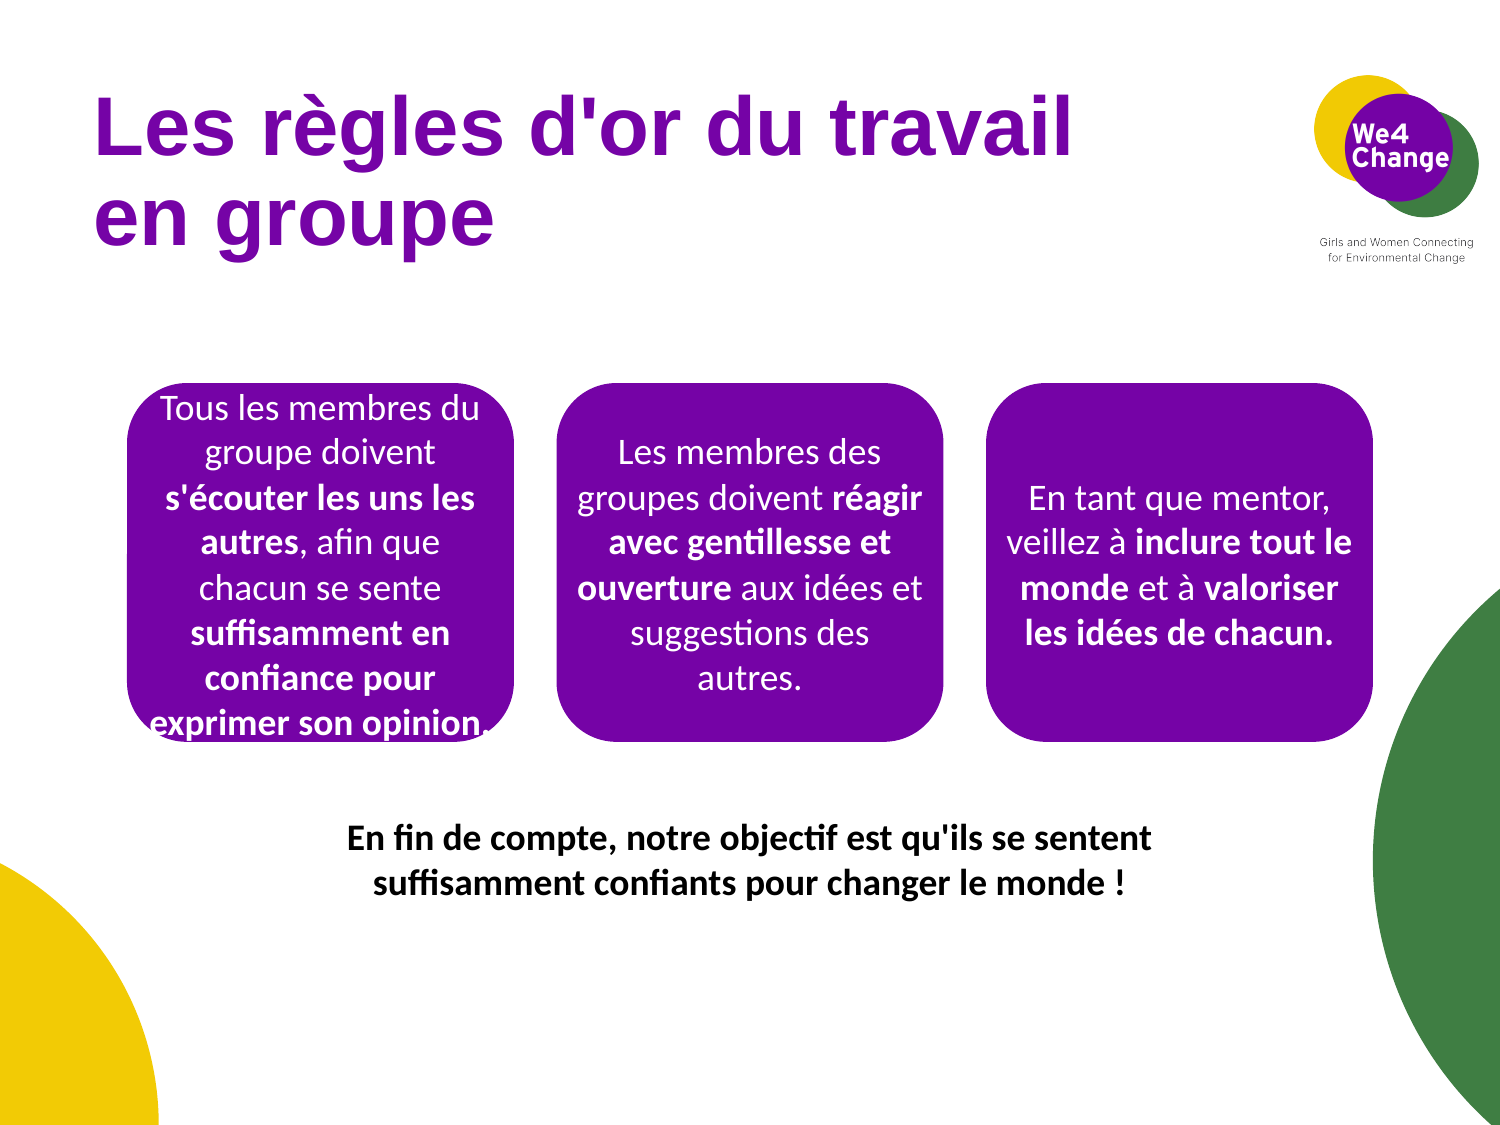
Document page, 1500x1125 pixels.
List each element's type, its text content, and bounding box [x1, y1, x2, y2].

text_box En fin de compte, notre objectif est qu'ils se sentent suffisamment confiants pour changer le monde ! [228, 805, 1272, 911]
picture [1314, 75, 1479, 264]
title Les règles d'or du travail en groupe [79, 75, 1146, 294]
text_box En tant que mentor, veillez à inclure tout le monde et à valoriser les idées de chacun. [986, 383, 1373, 742]
text_box Les membres des groupes doivent réagir avec gentillesse et ouverture aux idées et suggestions des autres. [556, 383, 944, 742]
text_box Tous les membres du groupe doivent s'écouter les uns les autres, afin que chacun se sente suffisamment en confiance pour exprimer son opinion. [126, 383, 514, 742]
